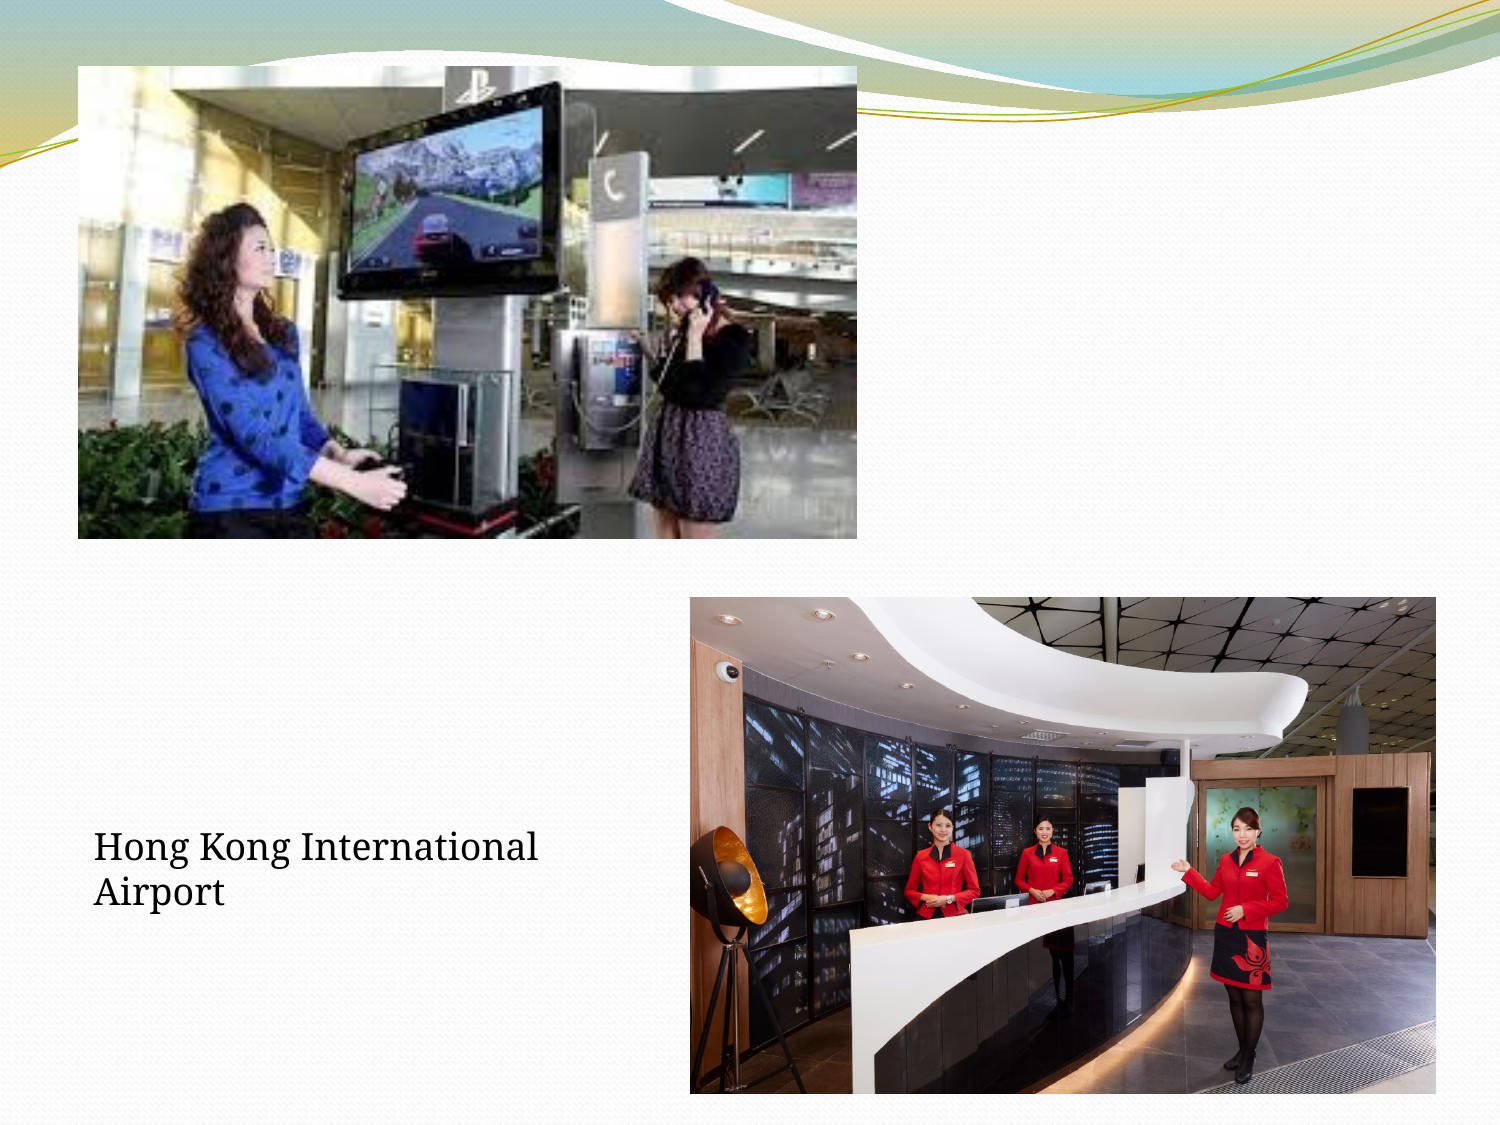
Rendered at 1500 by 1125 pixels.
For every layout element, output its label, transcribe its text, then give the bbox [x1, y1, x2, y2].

picture [690, 597, 1436, 1094]
text_box Hong Kong International Airport [78, 815, 683, 921]
picture [78, 66, 857, 540]
